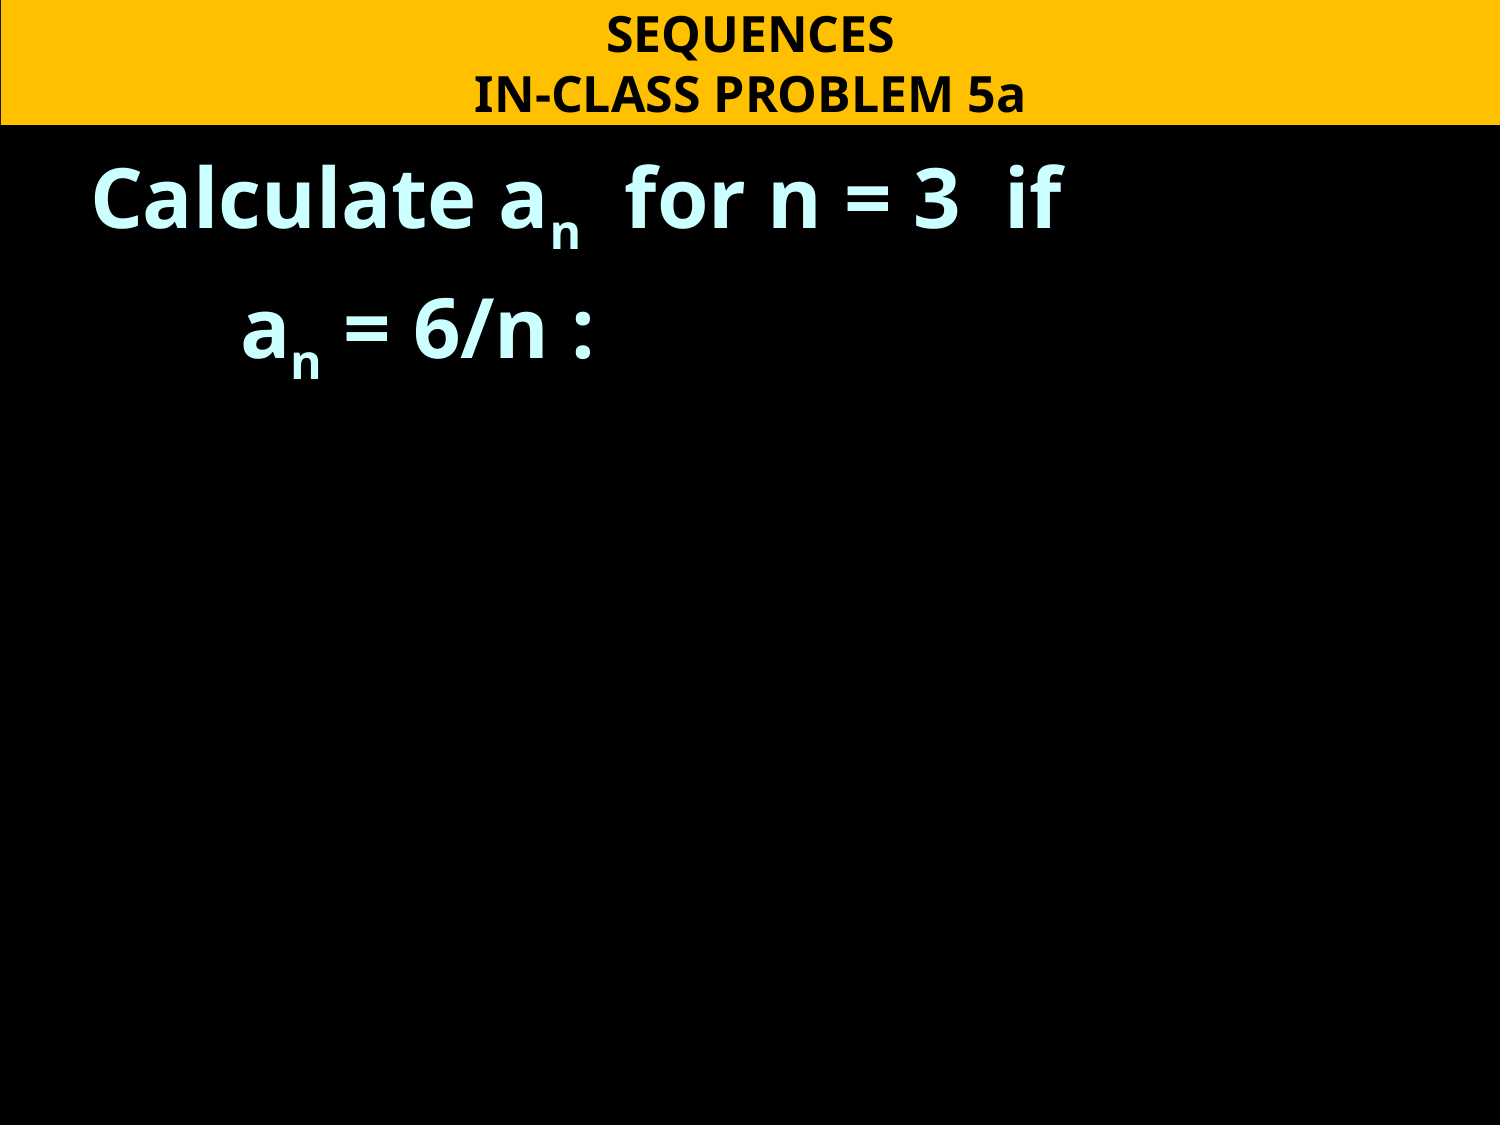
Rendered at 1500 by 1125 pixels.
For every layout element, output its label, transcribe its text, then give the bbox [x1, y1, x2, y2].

list Calculate an for n = 3 if an = 6/n : [75, 137, 1425, 1063]
text_box SEQUENCES IN-CLASS PROBLEM 5a [0, 0, 1500, 125]
